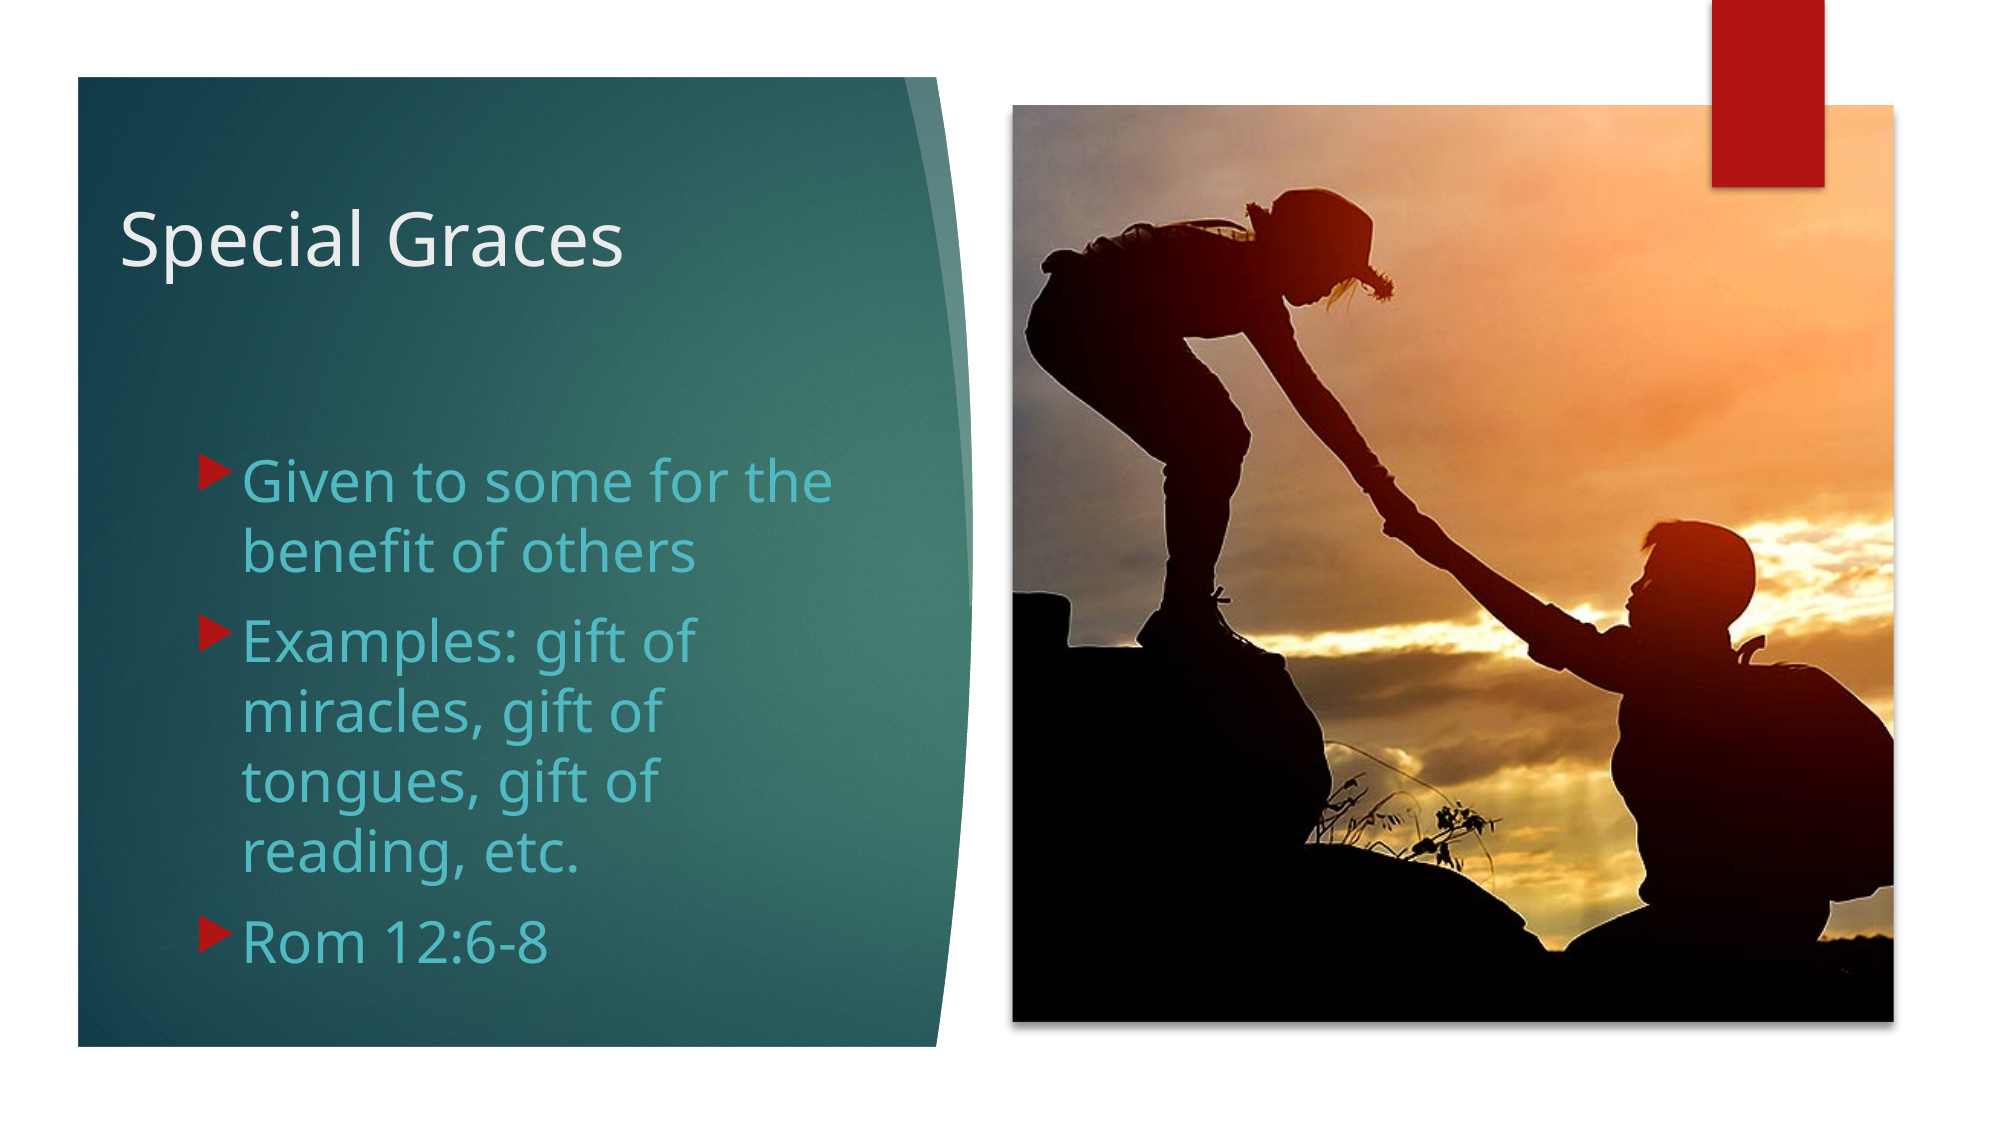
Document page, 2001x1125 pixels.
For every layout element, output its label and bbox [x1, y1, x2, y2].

picture [1012, 105, 1894, 1023]
text_box [0, 0, 2000, 1125]
